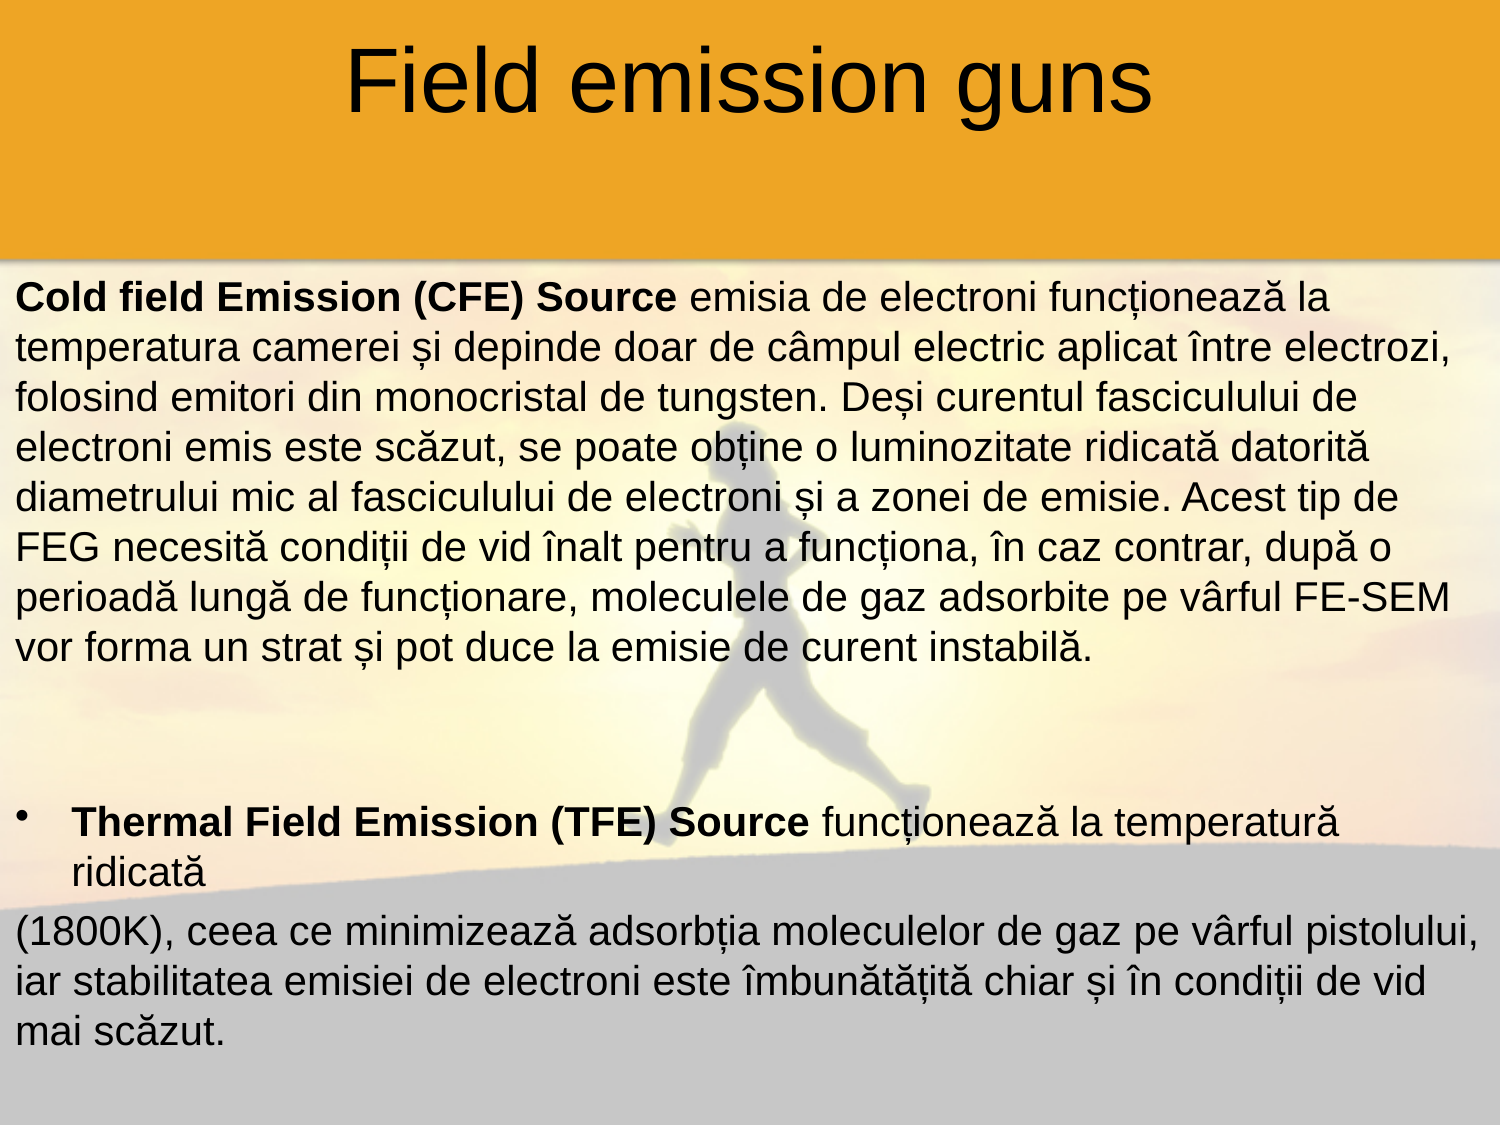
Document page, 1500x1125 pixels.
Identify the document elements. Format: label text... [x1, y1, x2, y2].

picture [0, 0, 1500, 262]
picture [0, 1005, 1500, 1125]
title Field emission guns [75, 37, 1425, 225]
list Cold field Emission (CFE) Source emisia de electroni funcționează la temperatura camerei și depinde doar de câmpul electric aplicat între electrozi, folosind emitori din monocristal de tungsten. Deși curentul fasciculului de electroni emis este scăzut, se poate obține o luminozitate ridicată datorită diametrului mic al fasciculului de electroni și a zonei de emisie. Acest tip de FEG necesită condiții de vid înalt pentru a funcționa, în caz contrar, după o perioadă lungă de funcționare, moleculele de gaz adsorbite pe vârful FE-SEM vor forma un strat și pot duce la emisie de curent instabilă. Thermal Field Emission (TFE) Source funcționează la temperatură ridicată (1800K), ceea ce minimizează adsorbția moleculelor de gaz pe vârful pistolului, iar stabilitatea emisiei de electroni este îmbunătățită chiar și în condiții de vid mai scăzut. [0, 262, 1500, 1005]
